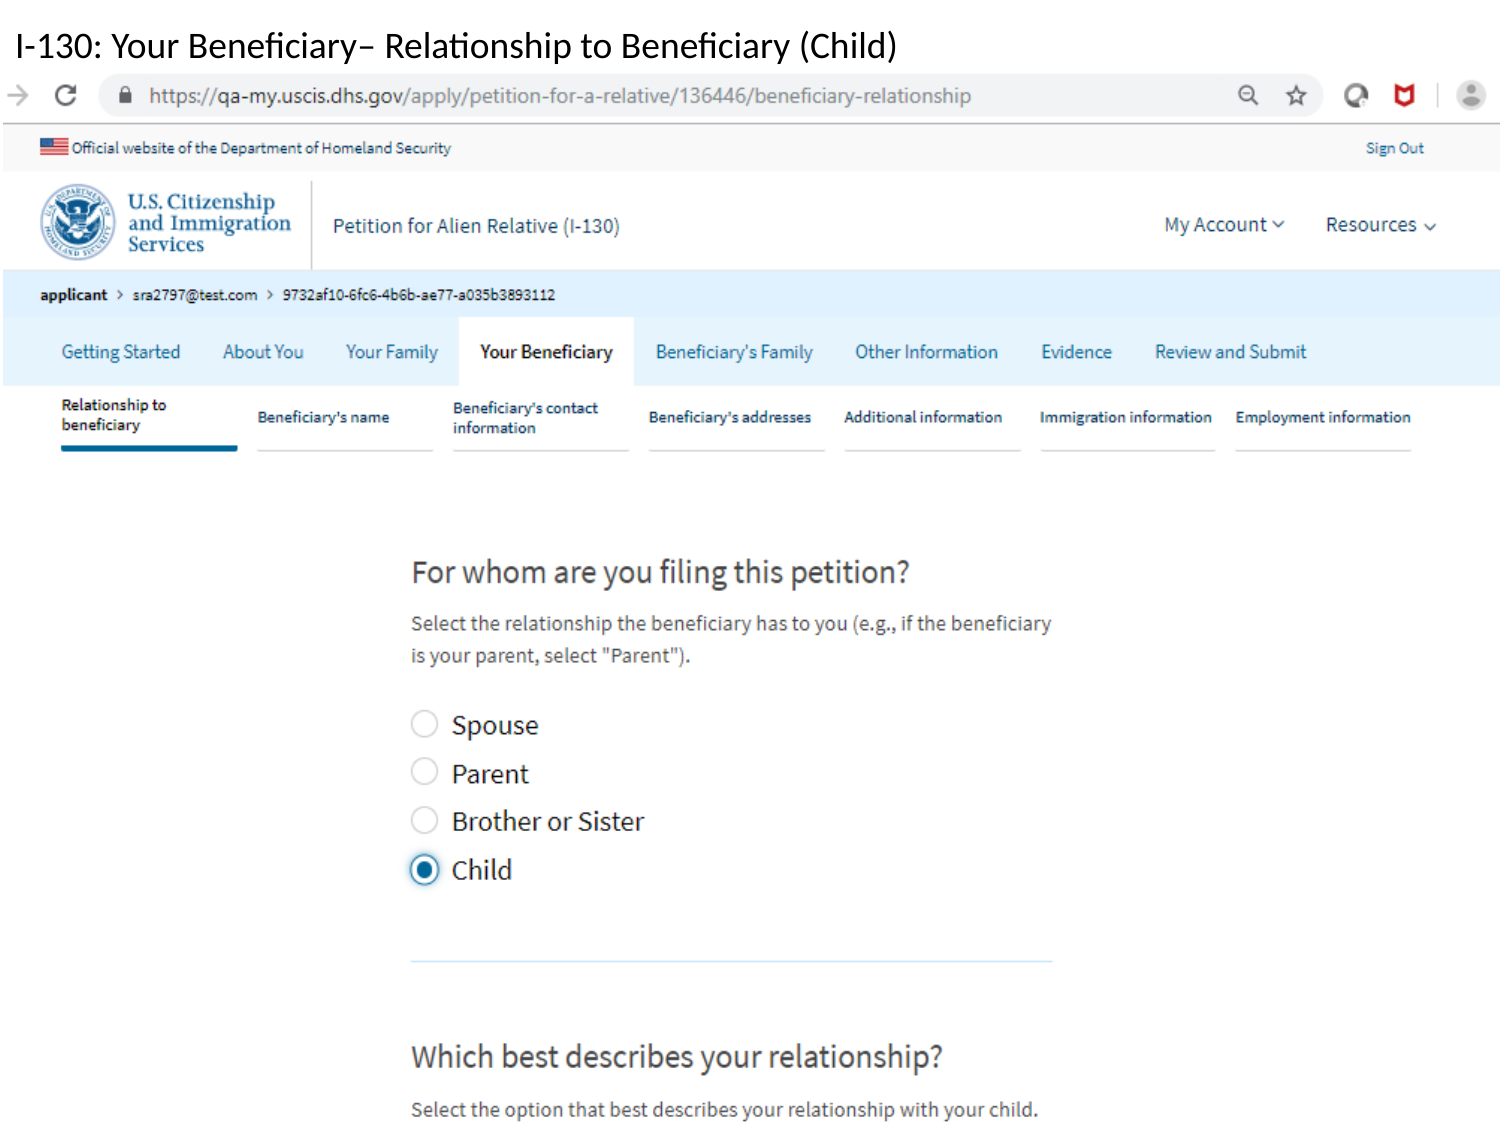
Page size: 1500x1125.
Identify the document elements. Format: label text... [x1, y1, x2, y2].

picture [3, 68, 1500, 1125]
title I-130: Your Beneficiary– Relationship to Beneficiary (Child) [0, 12, 1388, 69]
